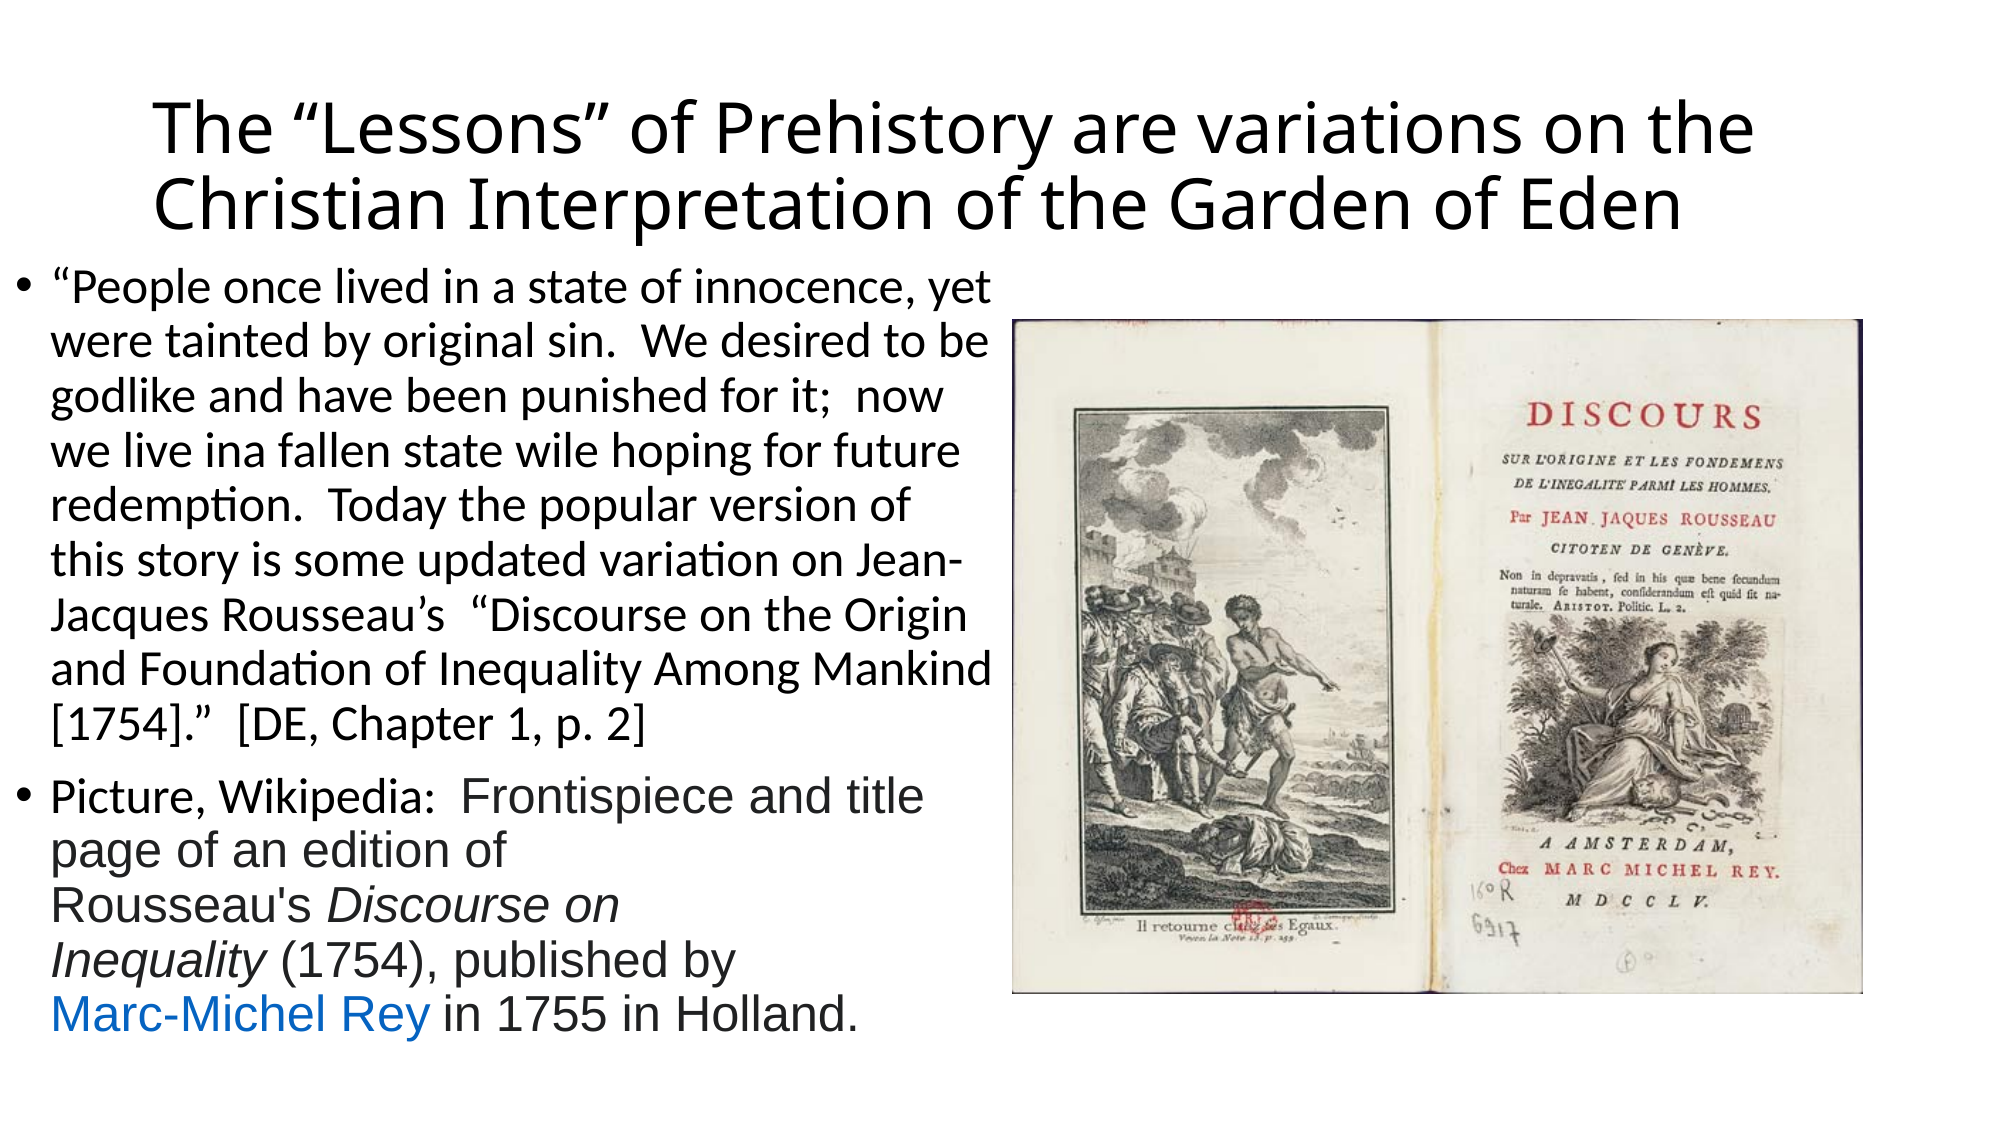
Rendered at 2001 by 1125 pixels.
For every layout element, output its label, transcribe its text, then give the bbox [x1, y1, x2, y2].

title The “Lessons” of Prehistory are variations on the Christian Interpretation of the Garden of Eden [137, 59, 1863, 278]
list “People once lived in a state of innocence, yet were tainted by original sin. We desired to be godlike and have been punished for it; now we live ina fallen state wile hoping for future redemption. Today the popular version of this story is some updated variation on Jean-Jacques Rousseau’s “Discourse on the Origin and Foundation of Inequality Among Mankind [1754].” [DE, Chapter 1, p. 2] Picture, Wikipedia: Frontispiece and title page of an edition of Rousseau's Discourse on Inequality (1754), published by Marc-Michel Rey in 1755 in Holland. [0, 252, 1013, 1088]
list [1012, 319, 1863, 994]
